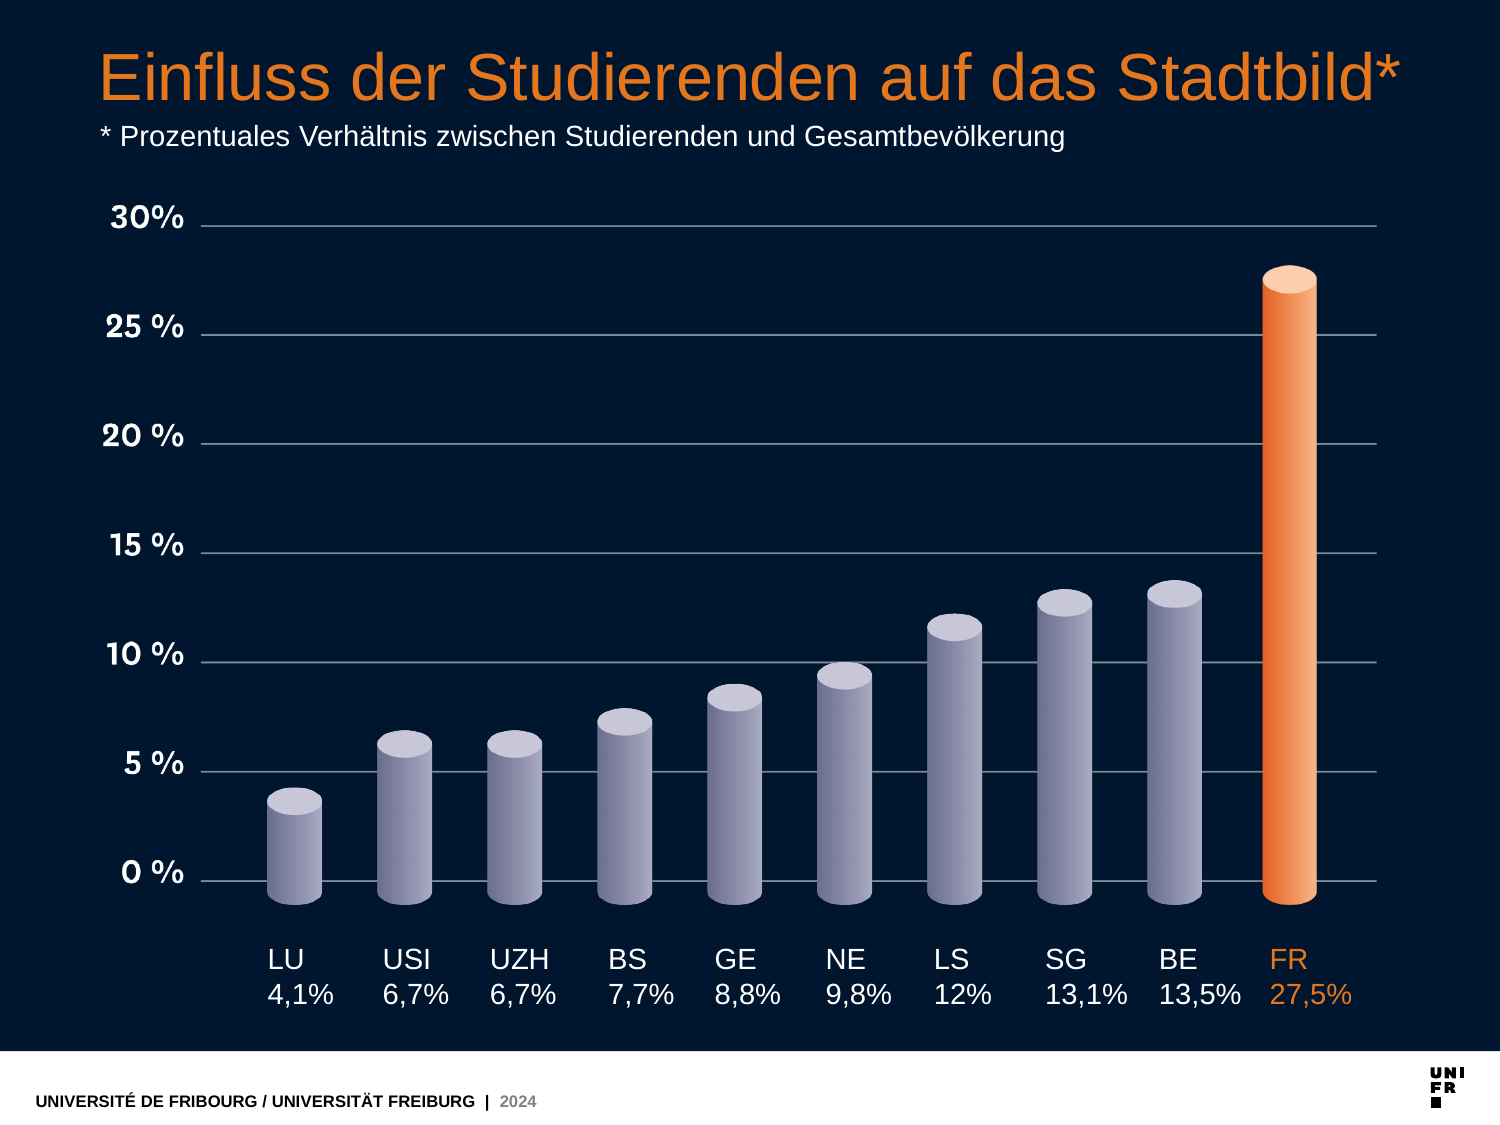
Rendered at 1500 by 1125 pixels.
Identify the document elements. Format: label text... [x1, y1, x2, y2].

text_box LU 4,1% [267, 940, 374, 1035]
text_box USI 6,7% [382, 940, 490, 1035]
text_box GE 8,8% [715, 940, 821, 1035]
text_box FR 27,5% [1269, 940, 1376, 1035]
text_box UZH 6,7% [490, 940, 597, 1035]
text_box Einfluss der Studierenden auf das Stadtbild* [53, 33, 1447, 259]
text_box NE 9,8% [825, 940, 932, 1035]
text_box LS 12% [934, 940, 1041, 1035]
text_box * Prozentuales Verhältnis zwischen Studierenden und Gesamtbevölkerung [100, 117, 1388, 175]
picture [101, 197, 1378, 906]
text_box BE 13,5% [1158, 940, 1266, 1035]
text_box BS 7,7% [608, 940, 715, 1035]
text_box SG 13,1% [1045, 940, 1152, 1035]
